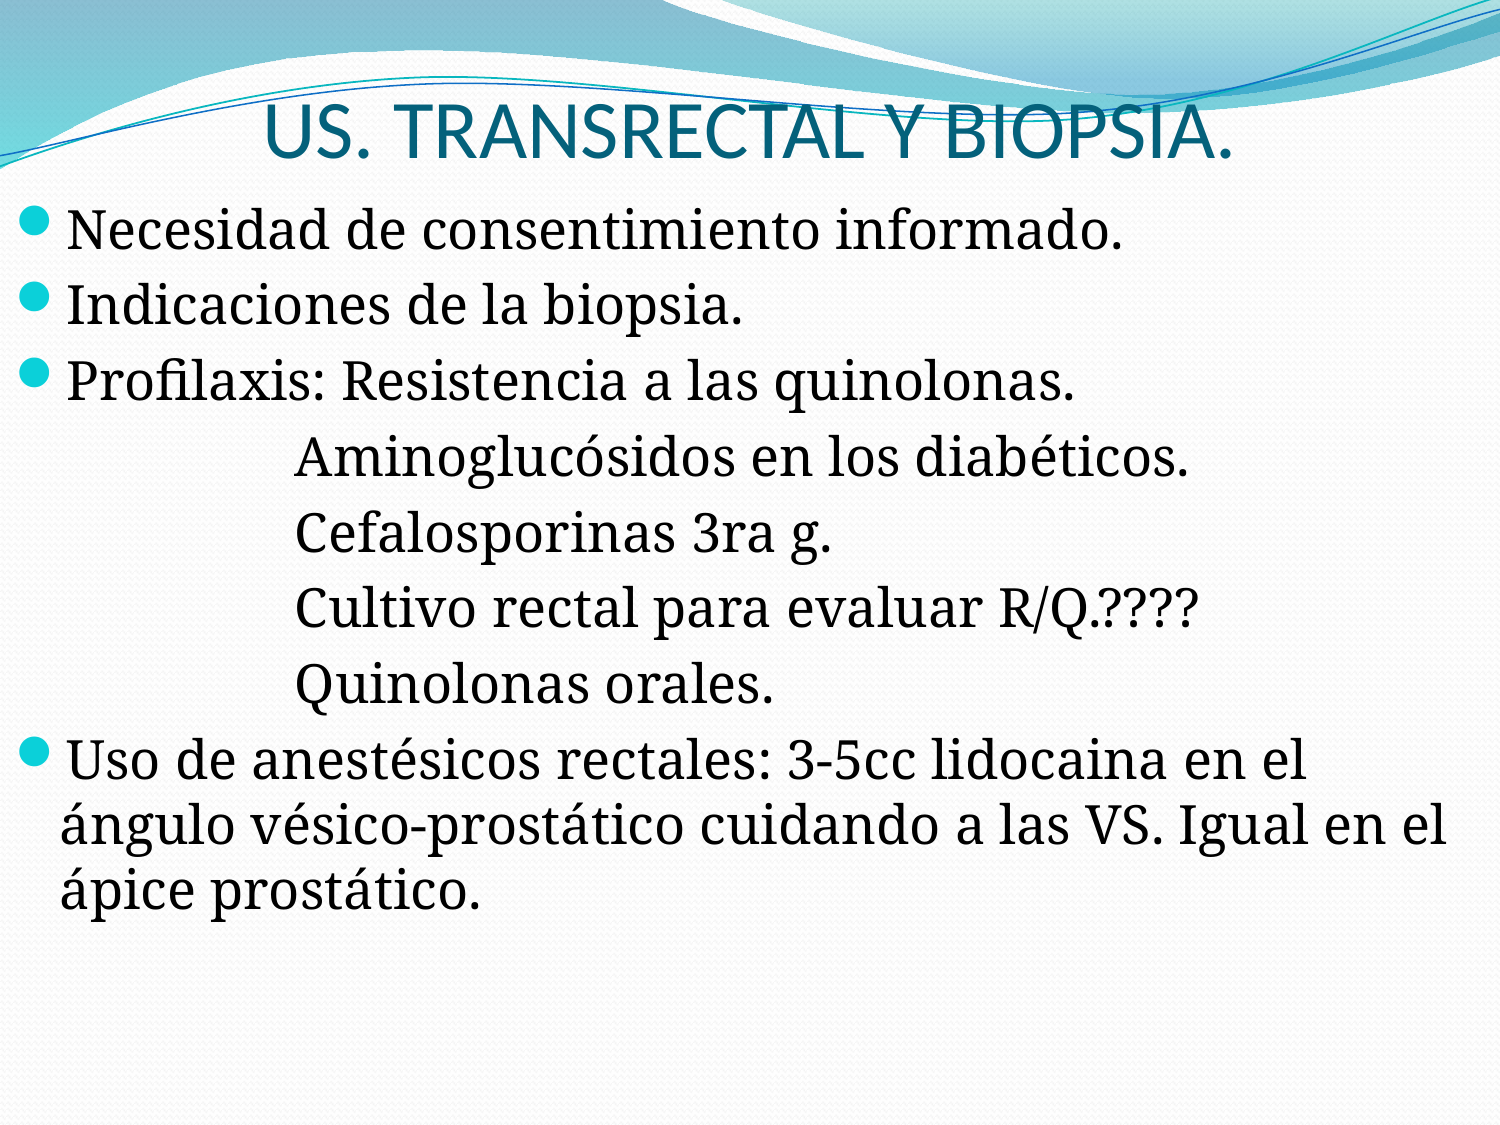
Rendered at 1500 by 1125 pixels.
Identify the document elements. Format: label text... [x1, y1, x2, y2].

list Necesidad de consentimiento informado. Indicaciones de la biopsia. Profilaxis: Resistencia a las quinolonas. Aminoglucósidos en los diabéticos. Cefalosporinas 3ra g. Cultivo rectal para evaluar R/Q.???? Quinolonas orales. Uso de anestésicos rectales: 3-5cc lidocaina en el ángulo vésico-prostático cuidando a las VS. Igual en el ápice prostático. [0, 187, 1500, 1125]
title US. TRANSRECTAL Y BIOPSIA. [74, 44, 1426, 176]
